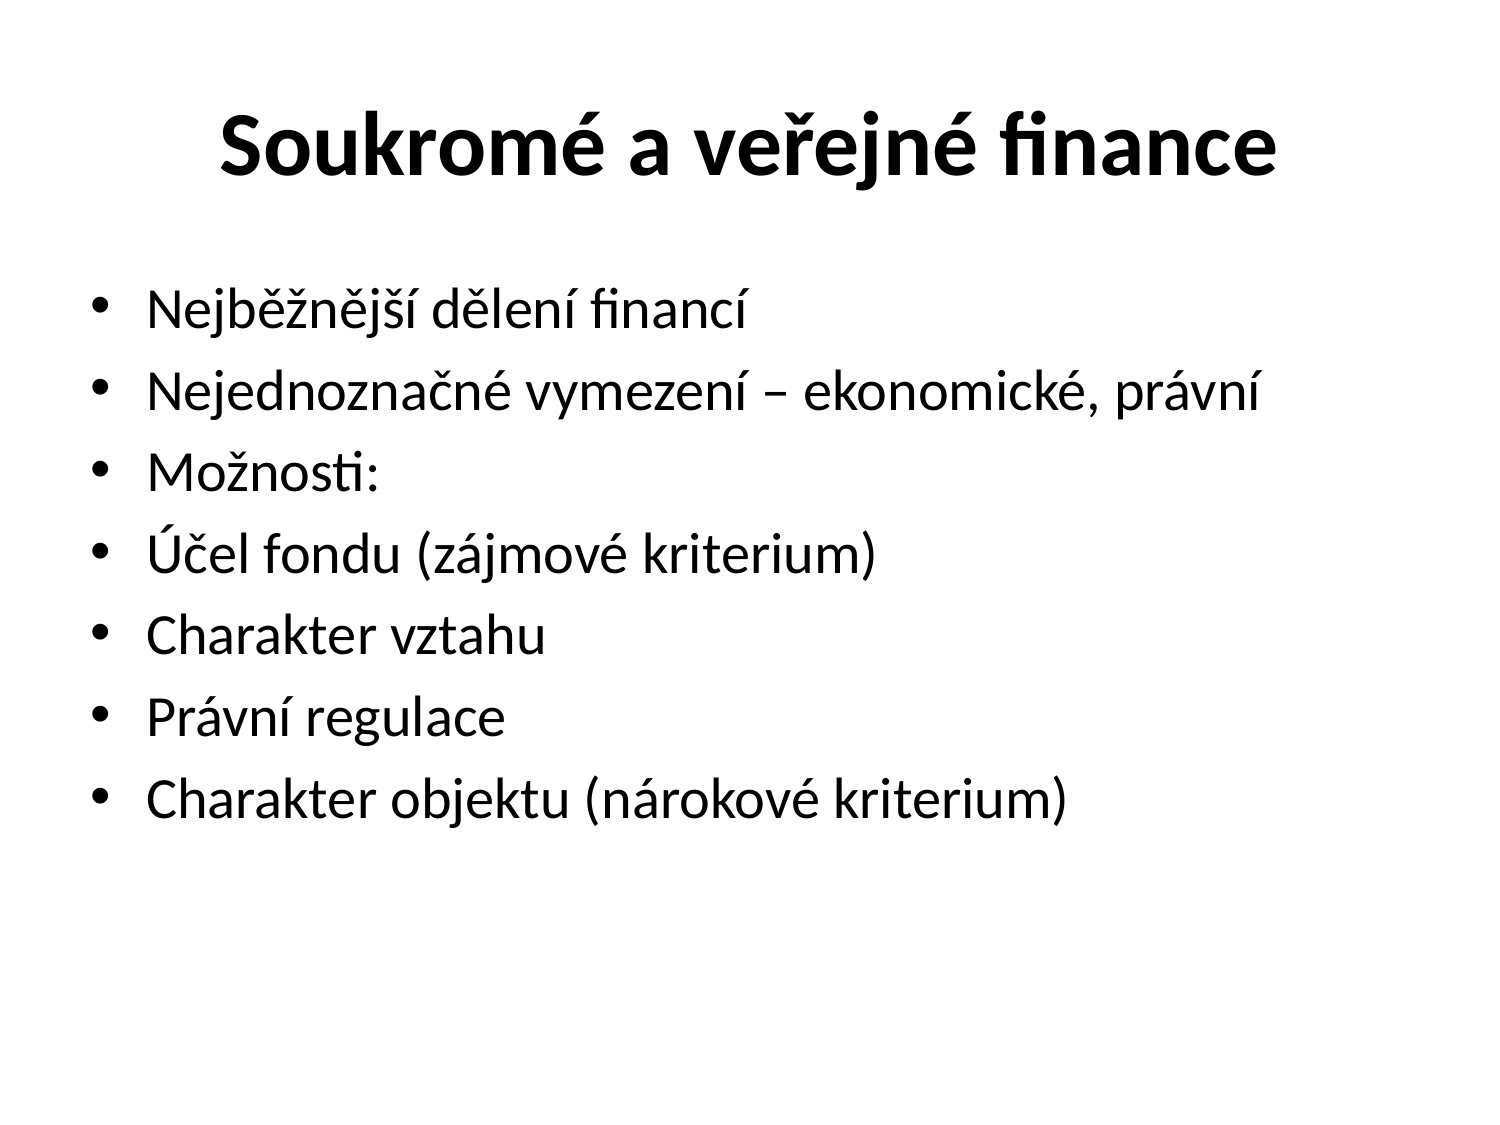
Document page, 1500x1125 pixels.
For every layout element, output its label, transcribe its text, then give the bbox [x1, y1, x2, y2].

list Nejběžnější dělení financí Nejednoznačné vymezení – ekonomické, právní Možnosti: Účel fondu (zájmové kriterium) Charakter vztahu Právní regulace Charakter objektu (nárokové kriterium) [75, 262, 1425, 1005]
title Soukromé a veřejné finance [75, 45, 1425, 233]
